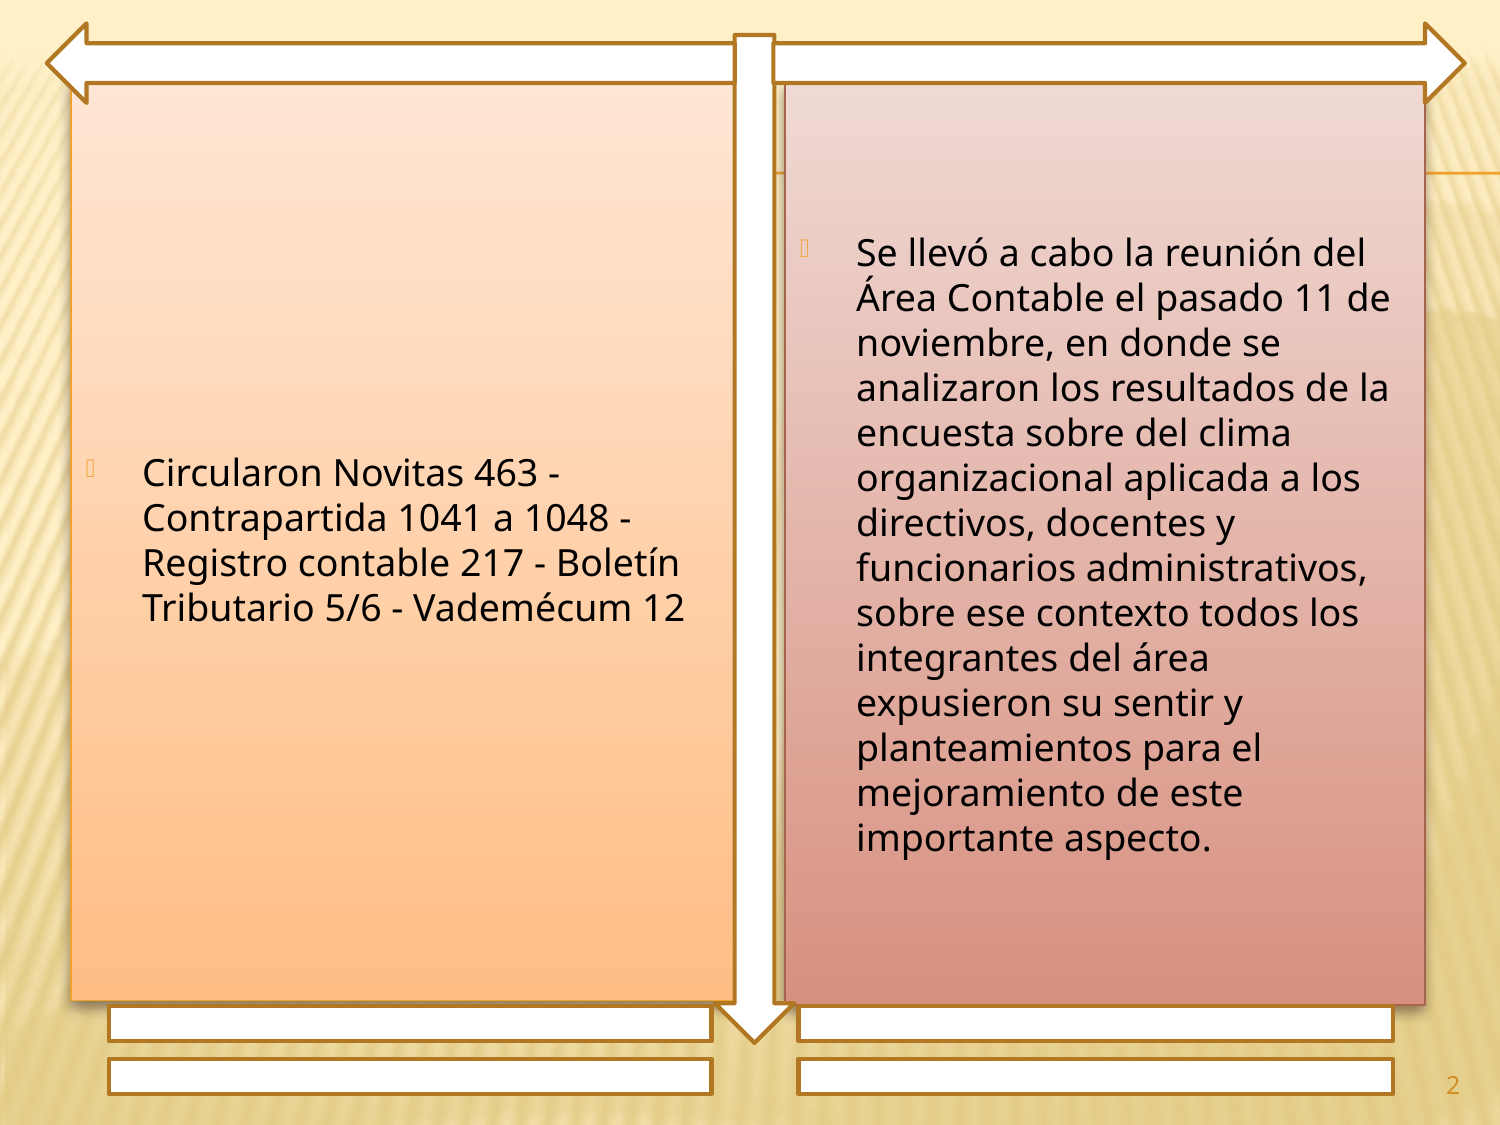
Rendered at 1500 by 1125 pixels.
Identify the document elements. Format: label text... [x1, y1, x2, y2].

text_box [712, 32, 797, 1046]
text_box [107, 1004, 714, 1043]
list Se llevó a cabo la reunión del Área Contable el pasado 11 de noviembre, en donde se analizaron los resultados de la encuesta sobre del clima organizacional aplicada a los directivos, docentes y funcionarios administrativos, sobre ese contexto todos los integrantes del área expusieron su sentir y planteamientos para el mejoramiento de este importante aspecto. [784, 86, 1426, 1006]
list Circularon Novitas 463 - Contrapartida 1041 a 1048 - Registro contable 217 - Boletín Tributario 5/6 - Vademécum 12 [70, 86, 732, 1001]
slide_number 2 [1350, 1062, 1475, 1103]
text_box [44, 21, 737, 105]
text_box [796, 1057, 1395, 1096]
text_box [796, 1004, 1395, 1043]
text_box [771, 21, 1467, 105]
text_box [107, 1057, 714, 1096]
